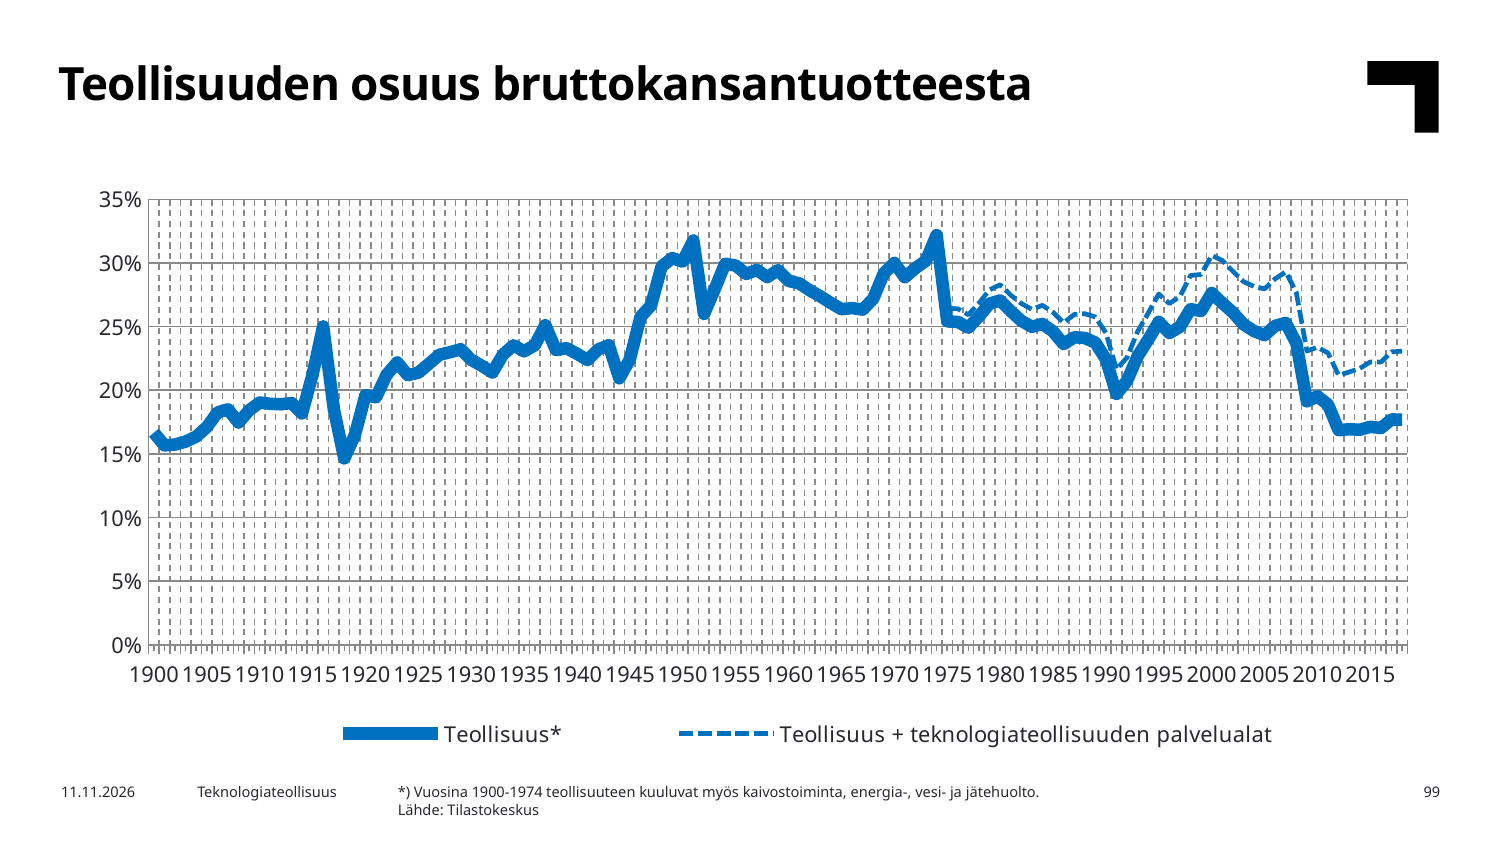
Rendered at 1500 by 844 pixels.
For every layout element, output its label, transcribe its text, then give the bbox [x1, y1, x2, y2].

list *) Vuosina 1900-1974 teollisuuteen kuuluvat myös kaivostoiminta, energia-, vesi- ja jätehuolto. Lähde: Tilastokeskus [382, 775, 1335, 816]
slide_number 99 [1335, 775, 1456, 803]
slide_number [46, 775, 182, 803]
footer Teknologiateollisuus [182, 775, 382, 803]
chart [62, 180, 1440, 763]
list Teollisuuden osuus bruttokansantuotteesta [41, 46, 1353, 153]
